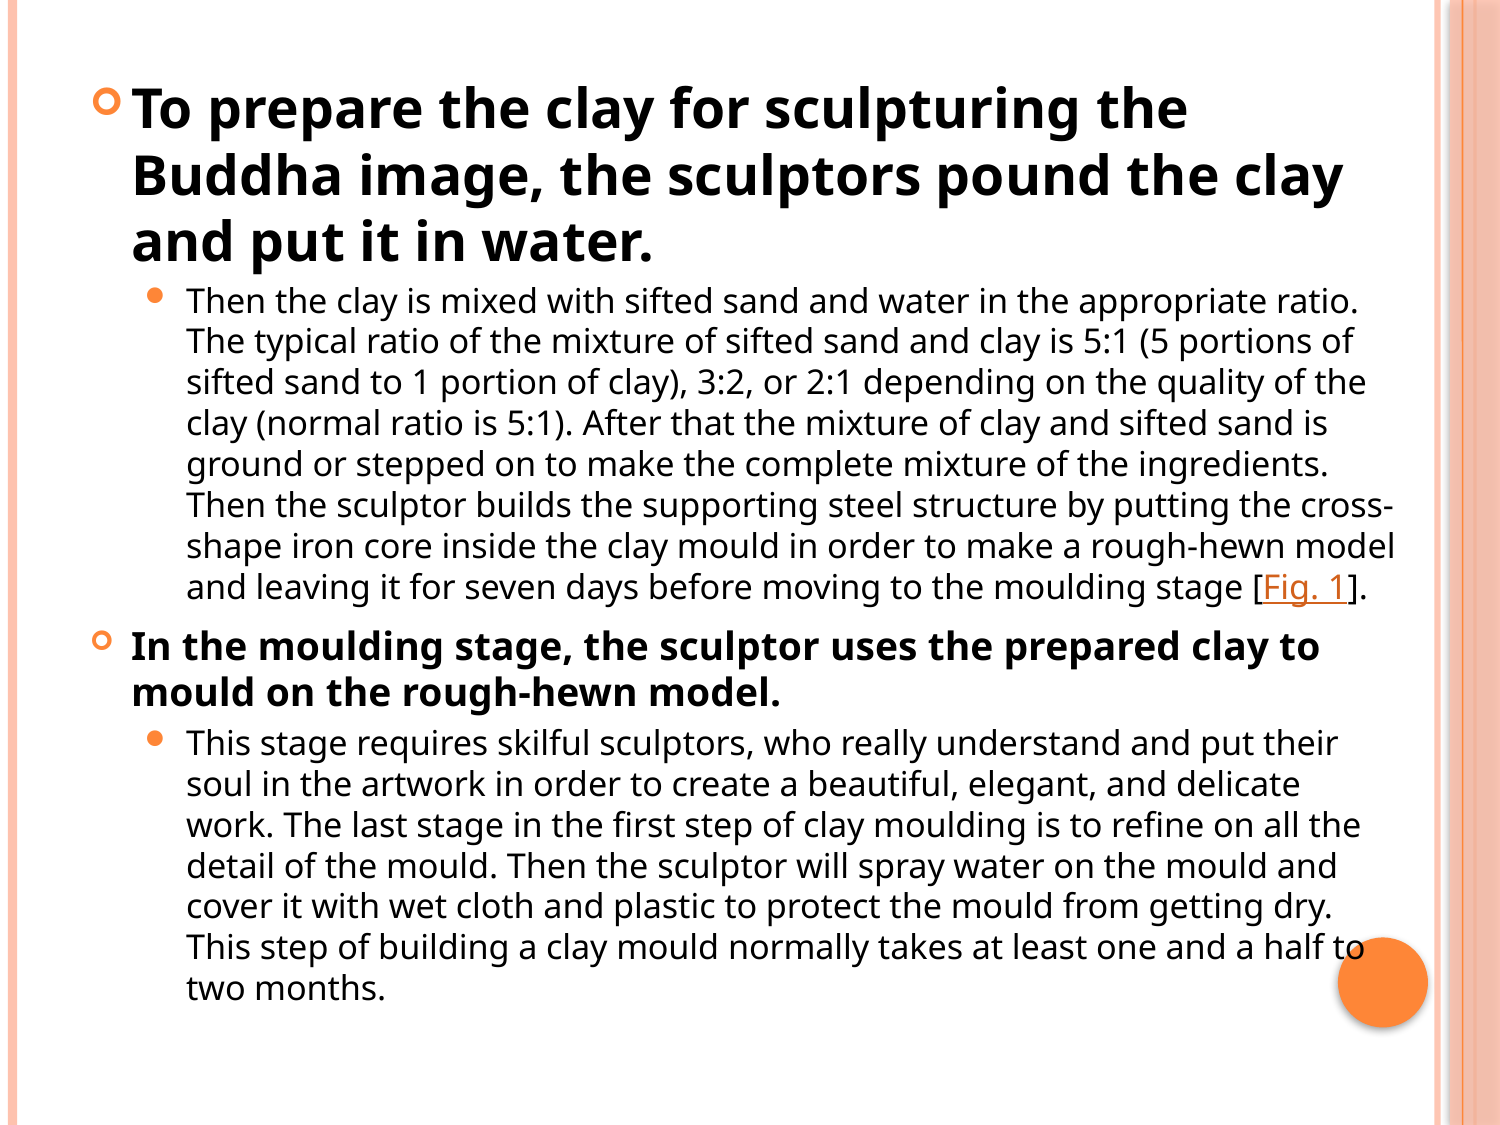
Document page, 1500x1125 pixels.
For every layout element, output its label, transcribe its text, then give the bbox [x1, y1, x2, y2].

list To prepare the clay for sculpturing the Buddha image, the sculptors pound the clay and put it in water. Then the clay is mixed with sifted sand and water in the appropriate ratio. The typical ratio of the mixture of sifted sand and clay is 5:1 (5 portions of sifted sand to 1 portion of clay), 3:2, or 2:1 depending on the quality of the clay (normal ratio is 5:1). After that the mixture of clay and sifted sand is ground or stepped on to make the complete mixture of the ingredients. Then the sculptor builds the supporting steel structure by putting the cross-shape iron core inside the clay mould in order to make a rough-hewn model and leaving it for seven days before moving to the moulding stage [Fig. 1]. In the moulding stage, the sculptor uses the prepared clay to mould on the rough-hewn model. This stage requires skilful sculptors, who really understand and put their soul in the artwork in order to create a beautiful, elegant, and delicate work. The last stage in the first step of clay moulding is to refine on all the detail of the mould. Then the sculptor will spray water on the mould and cover it with wet cloth and plastic to protect the mould from getting dry. This step of building a clay mould normally takes at least one and a half to two months. [75, 66, 1412, 1062]
